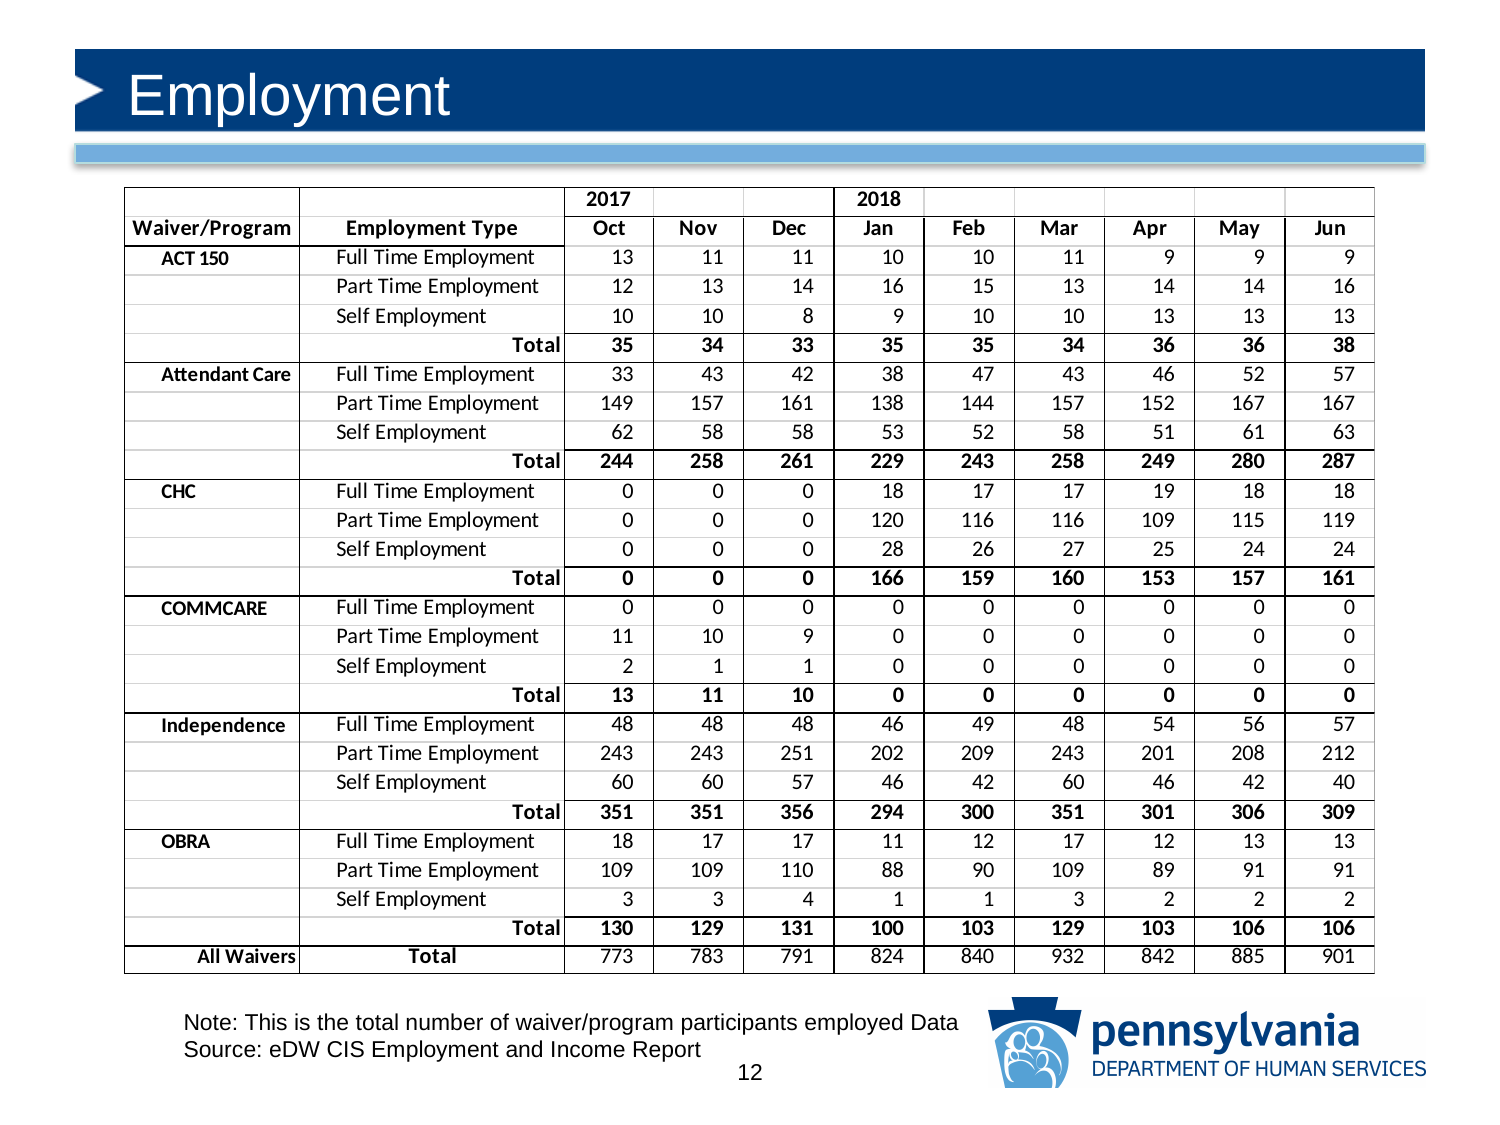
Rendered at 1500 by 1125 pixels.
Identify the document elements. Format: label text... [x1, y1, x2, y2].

slide_number 12 [575, 1050, 925, 1091]
picture [988, 997, 1426, 1088]
list Note: This is the total number of waiver/program participants employed Data Source: eDW CIS Employment and Income Report [168, 999, 982, 1066]
picture [75, 49, 1425, 138]
picture [123, 186, 1377, 976]
title Employment [112, 50, 1425, 125]
